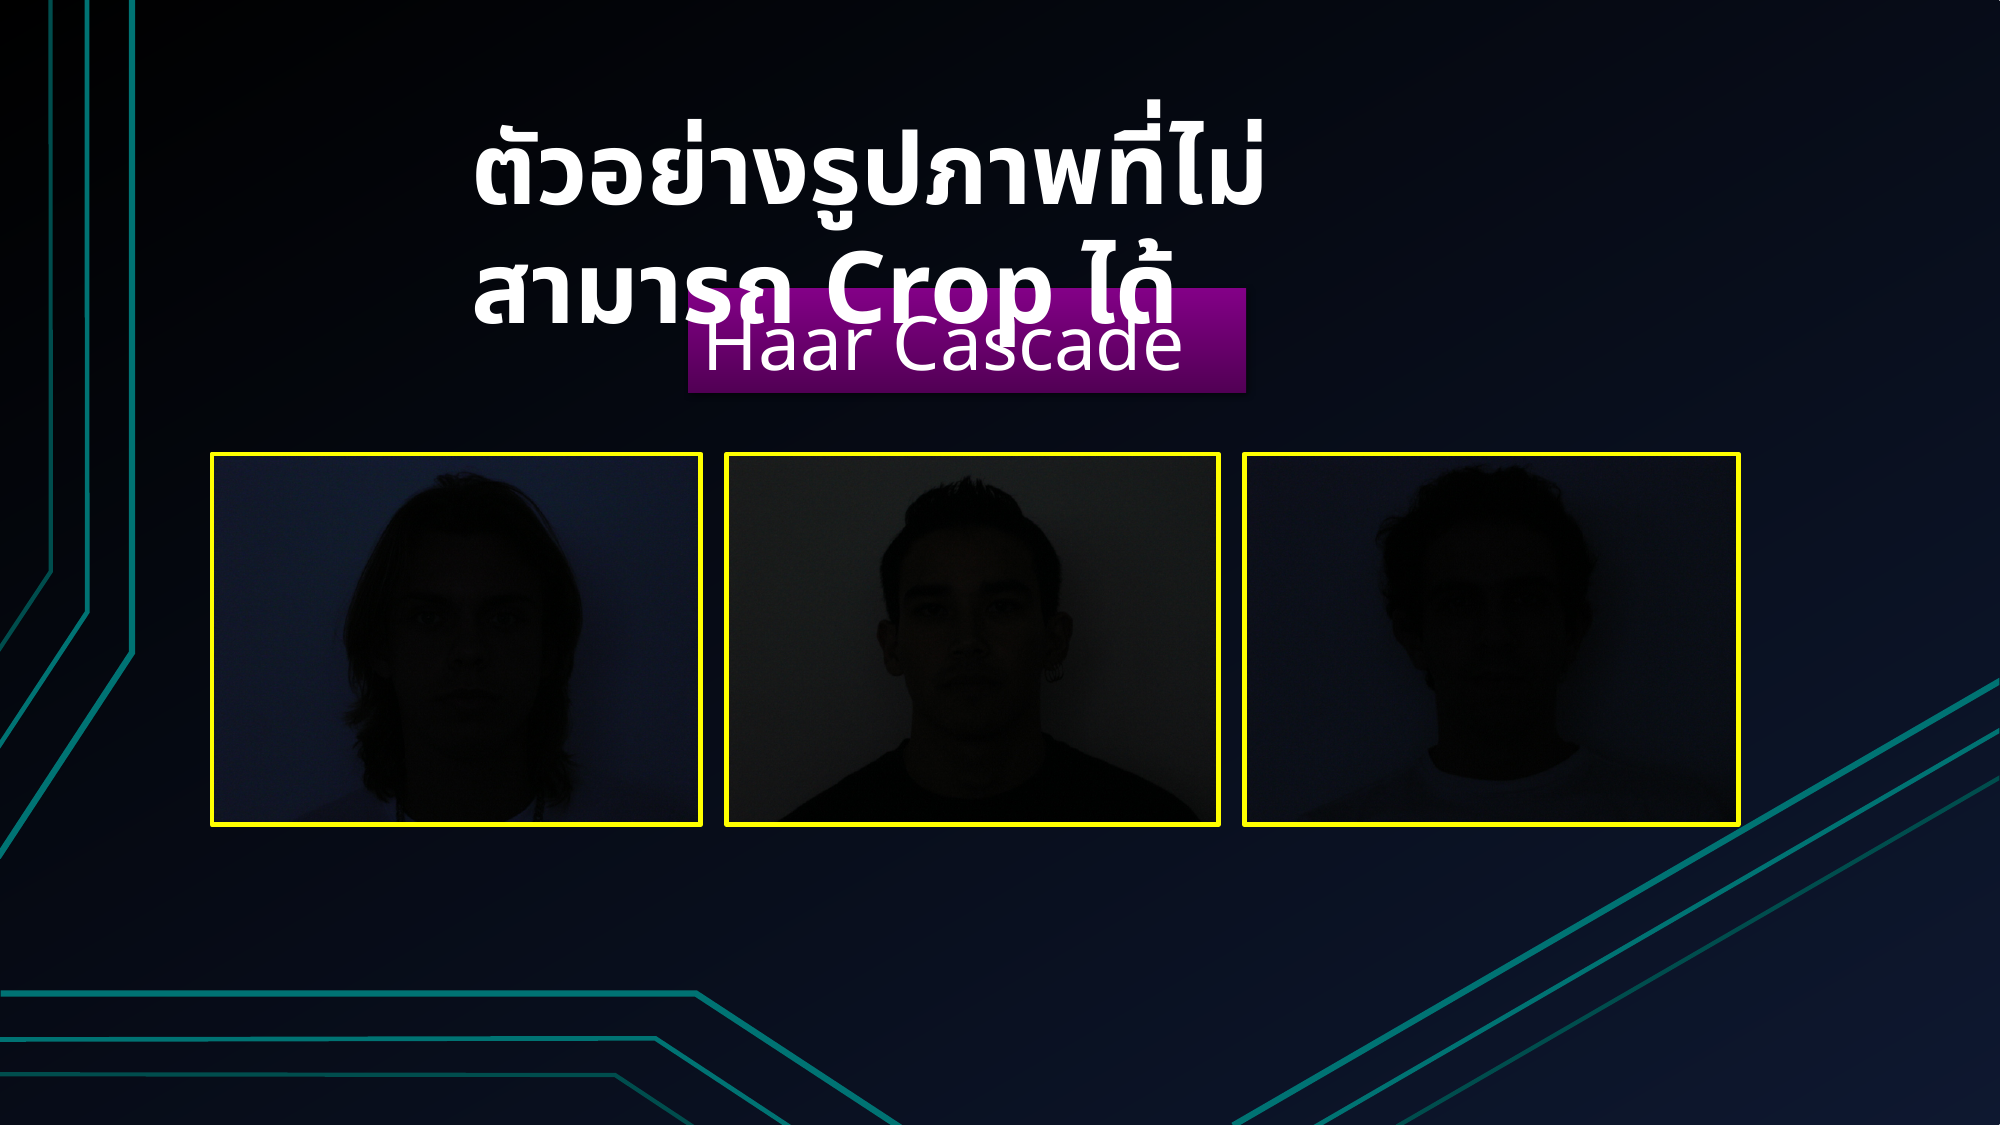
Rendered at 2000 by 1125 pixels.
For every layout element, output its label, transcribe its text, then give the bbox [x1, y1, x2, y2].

text_box Haar Cascade [688, 352, 1247, 393]
picture [213, 455, 699, 823]
picture [1246, 455, 1737, 823]
text_box ตัวอย่างรูปภาพที่ไม่สามารถ Crop ได้ [456, 96, 1591, 352]
picture [728, 455, 1217, 823]
